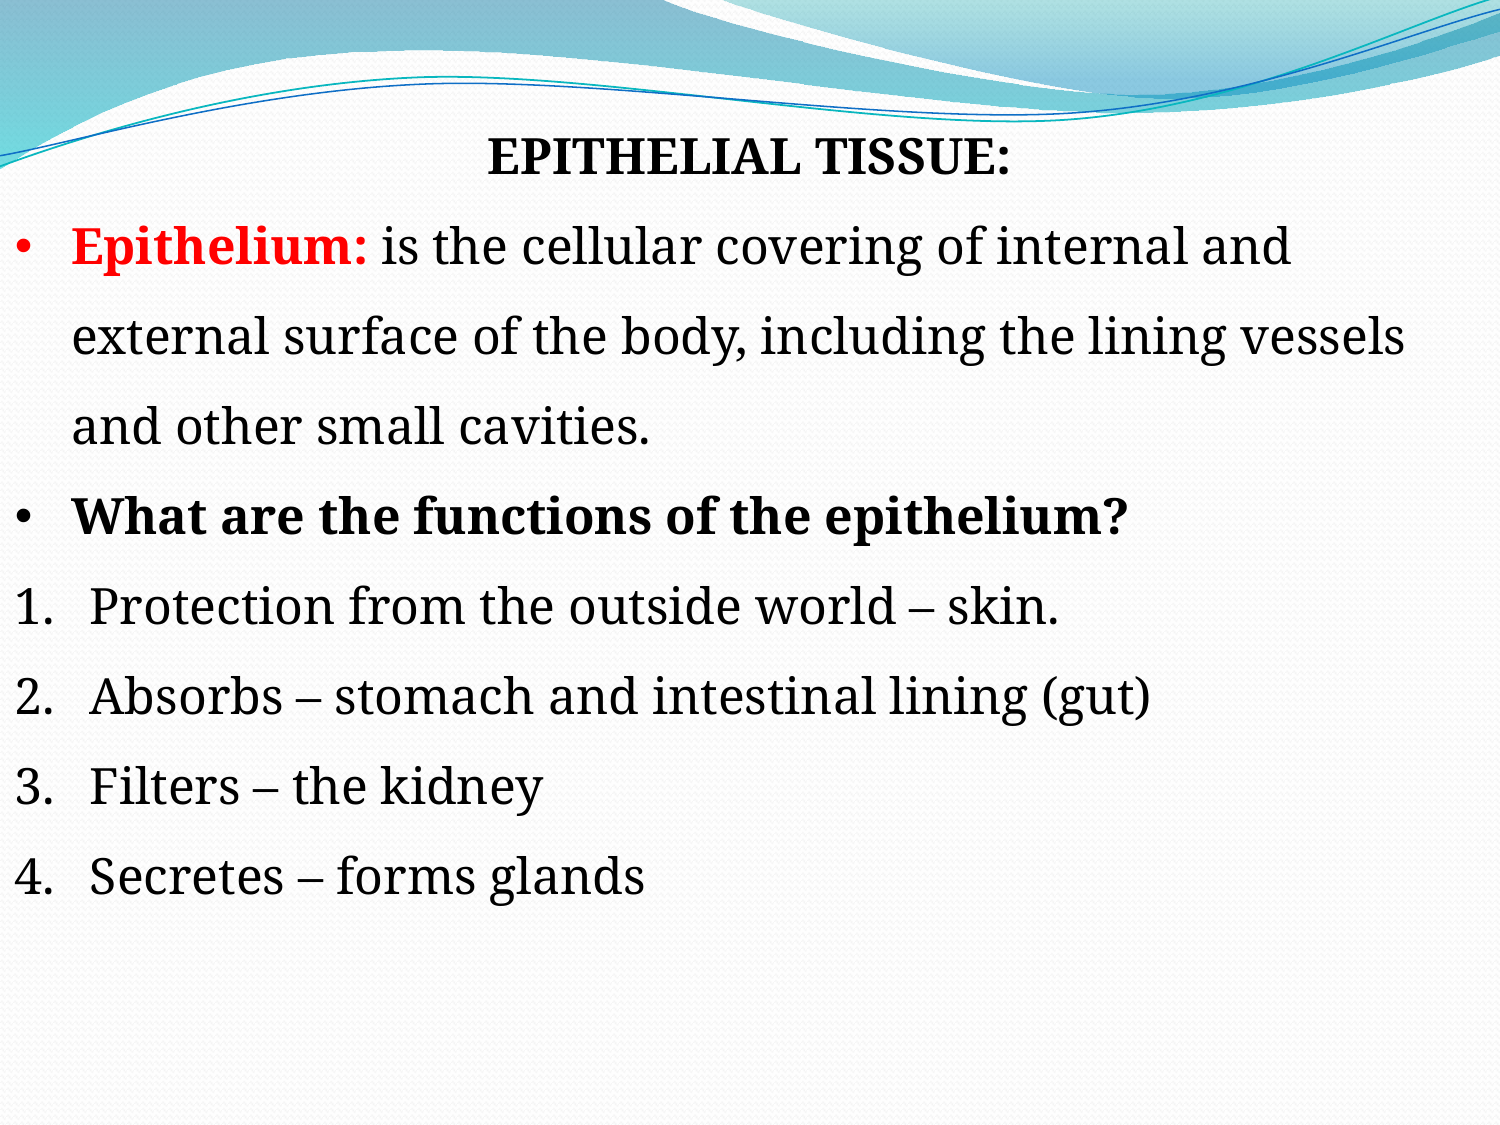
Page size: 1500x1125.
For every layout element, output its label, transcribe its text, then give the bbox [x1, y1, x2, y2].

text_box EPITHELIAL TISSUE: Epithelium: is the cellular covering of internal and external surface of the body, including the lining vessels and other small cavities. What are the functions of the epithelium? Protection from the outside world – skin. Absorbs – stomach and intestinal lining (gut) Filters – the kidney Secretes – forms glands [0, 87, 1500, 913]
